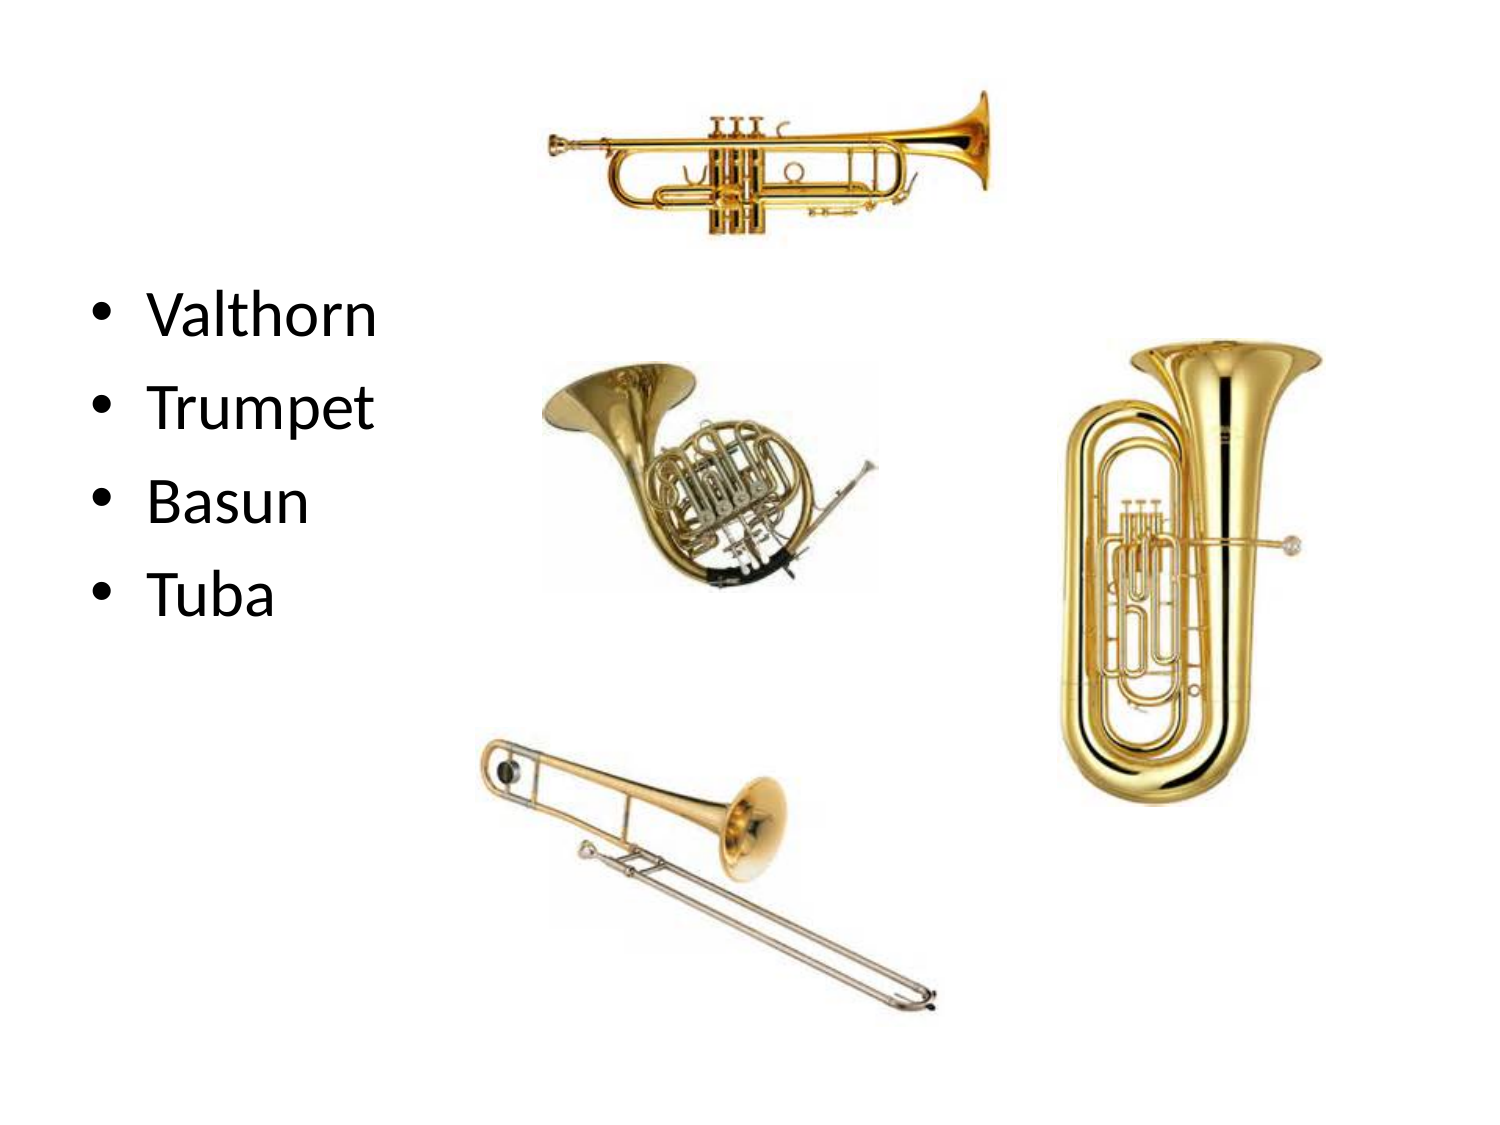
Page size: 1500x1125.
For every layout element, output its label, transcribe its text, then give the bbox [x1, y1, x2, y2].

picture [475, 727, 945, 1027]
picture [1056, 337, 1327, 808]
picture [537, 77, 1007, 249]
picture [541, 361, 879, 594]
list Valthorn Trumpet Basun Tuba [75, 262, 1425, 1005]
